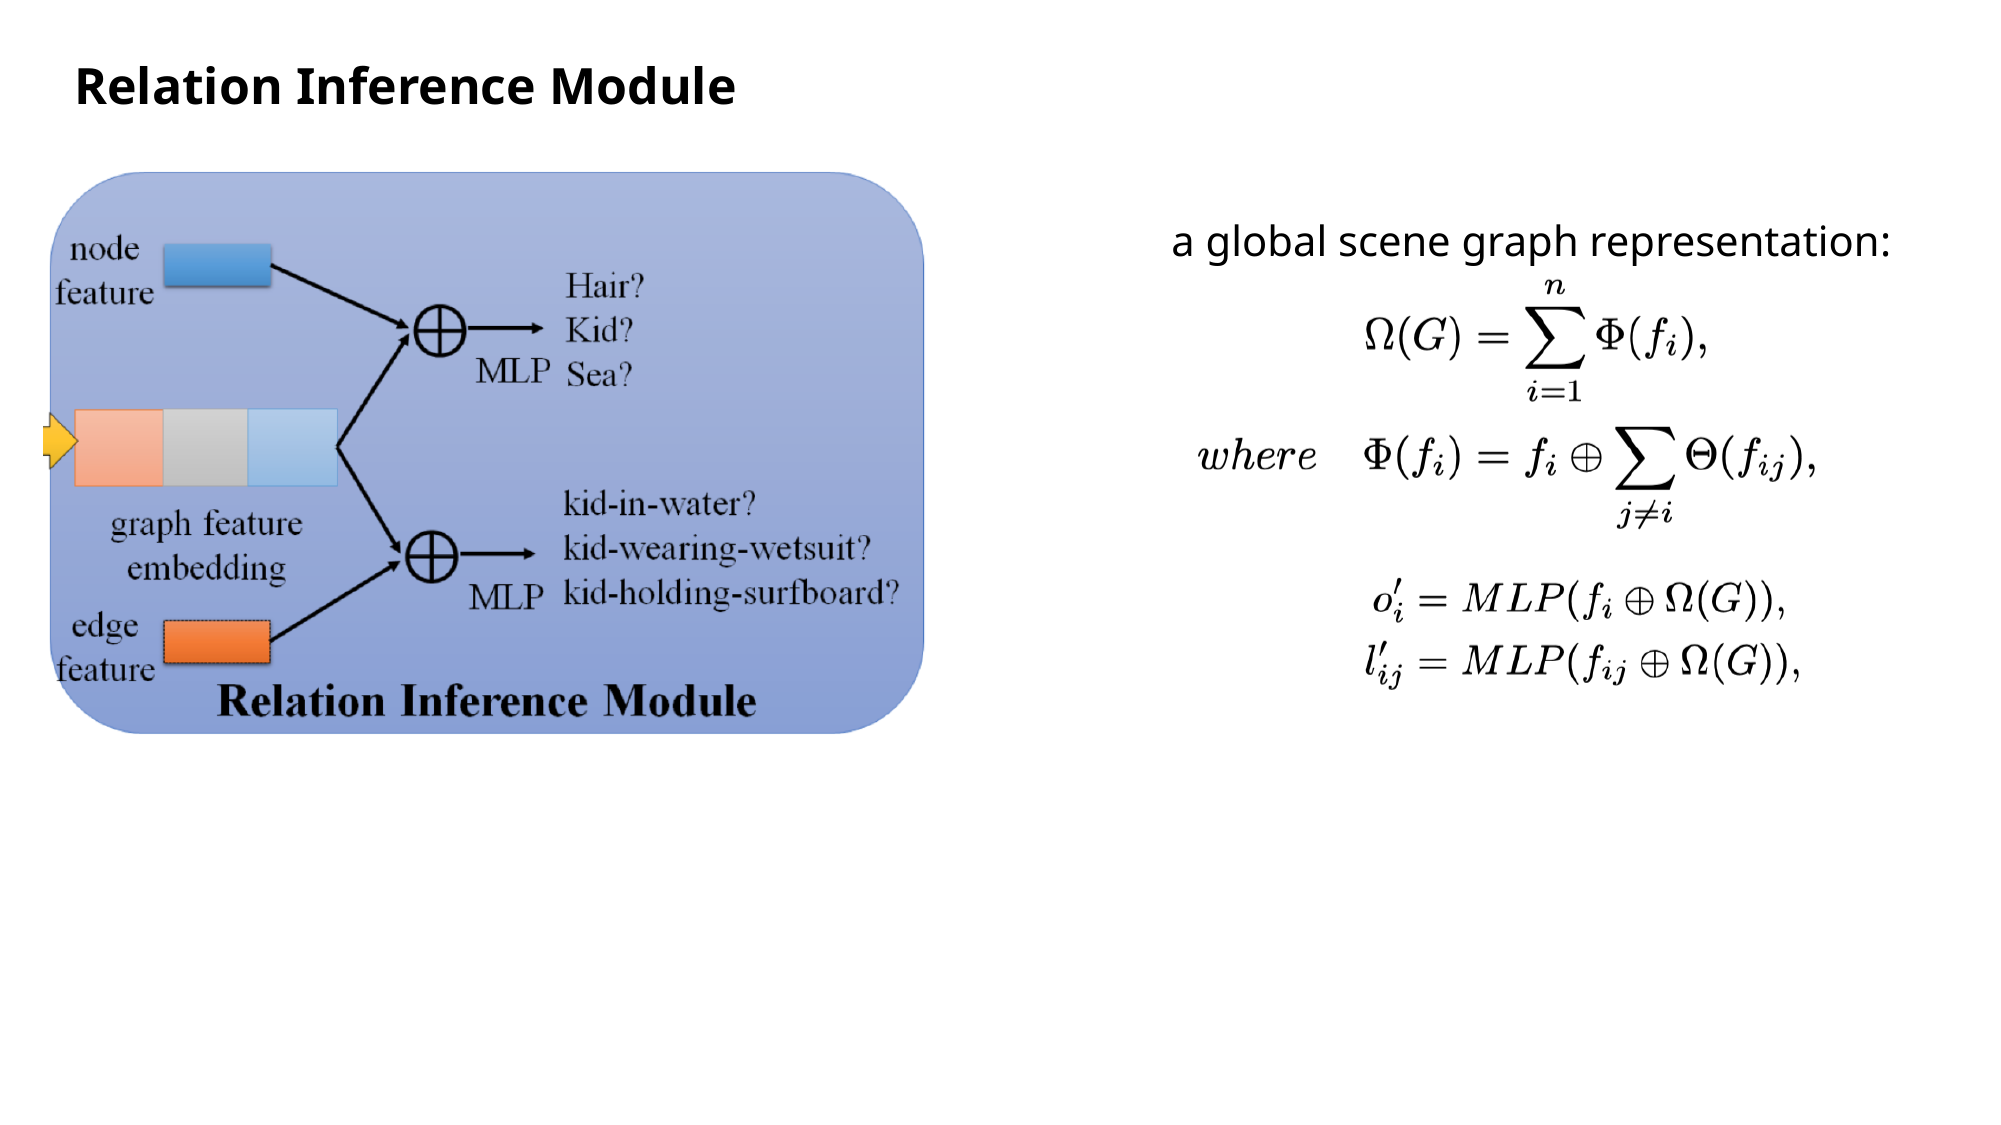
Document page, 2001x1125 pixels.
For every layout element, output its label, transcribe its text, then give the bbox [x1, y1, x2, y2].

picture [43, 169, 945, 737]
picture [1347, 561, 1813, 702]
text_box Relation Inference Module [59, 47, 752, 123]
picture [1148, 273, 1852, 535]
text_box a global scene graph representation: [1156, 207, 1907, 273]
